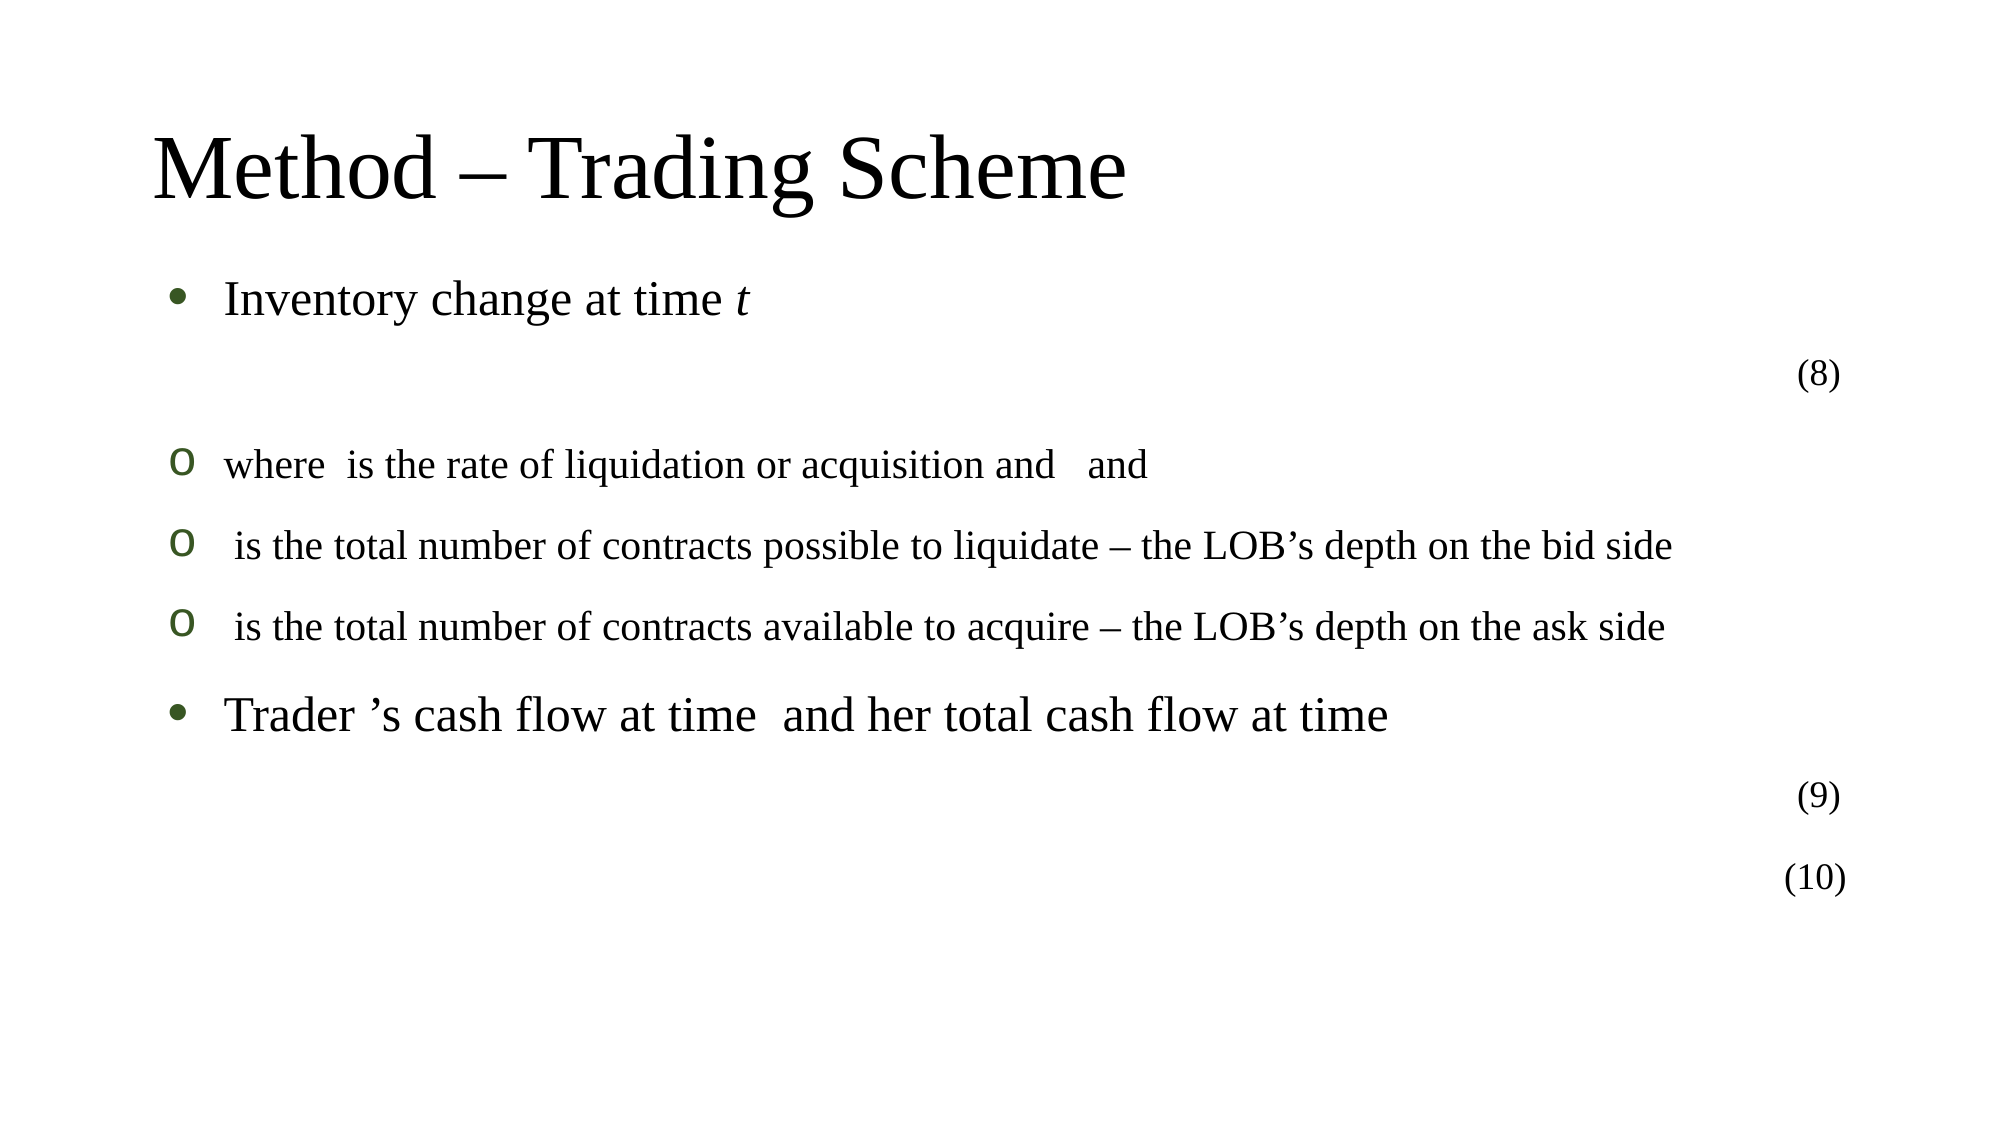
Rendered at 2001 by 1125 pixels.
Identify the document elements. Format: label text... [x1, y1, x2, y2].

title Method – Trading Scheme [137, 59, 1863, 278]
